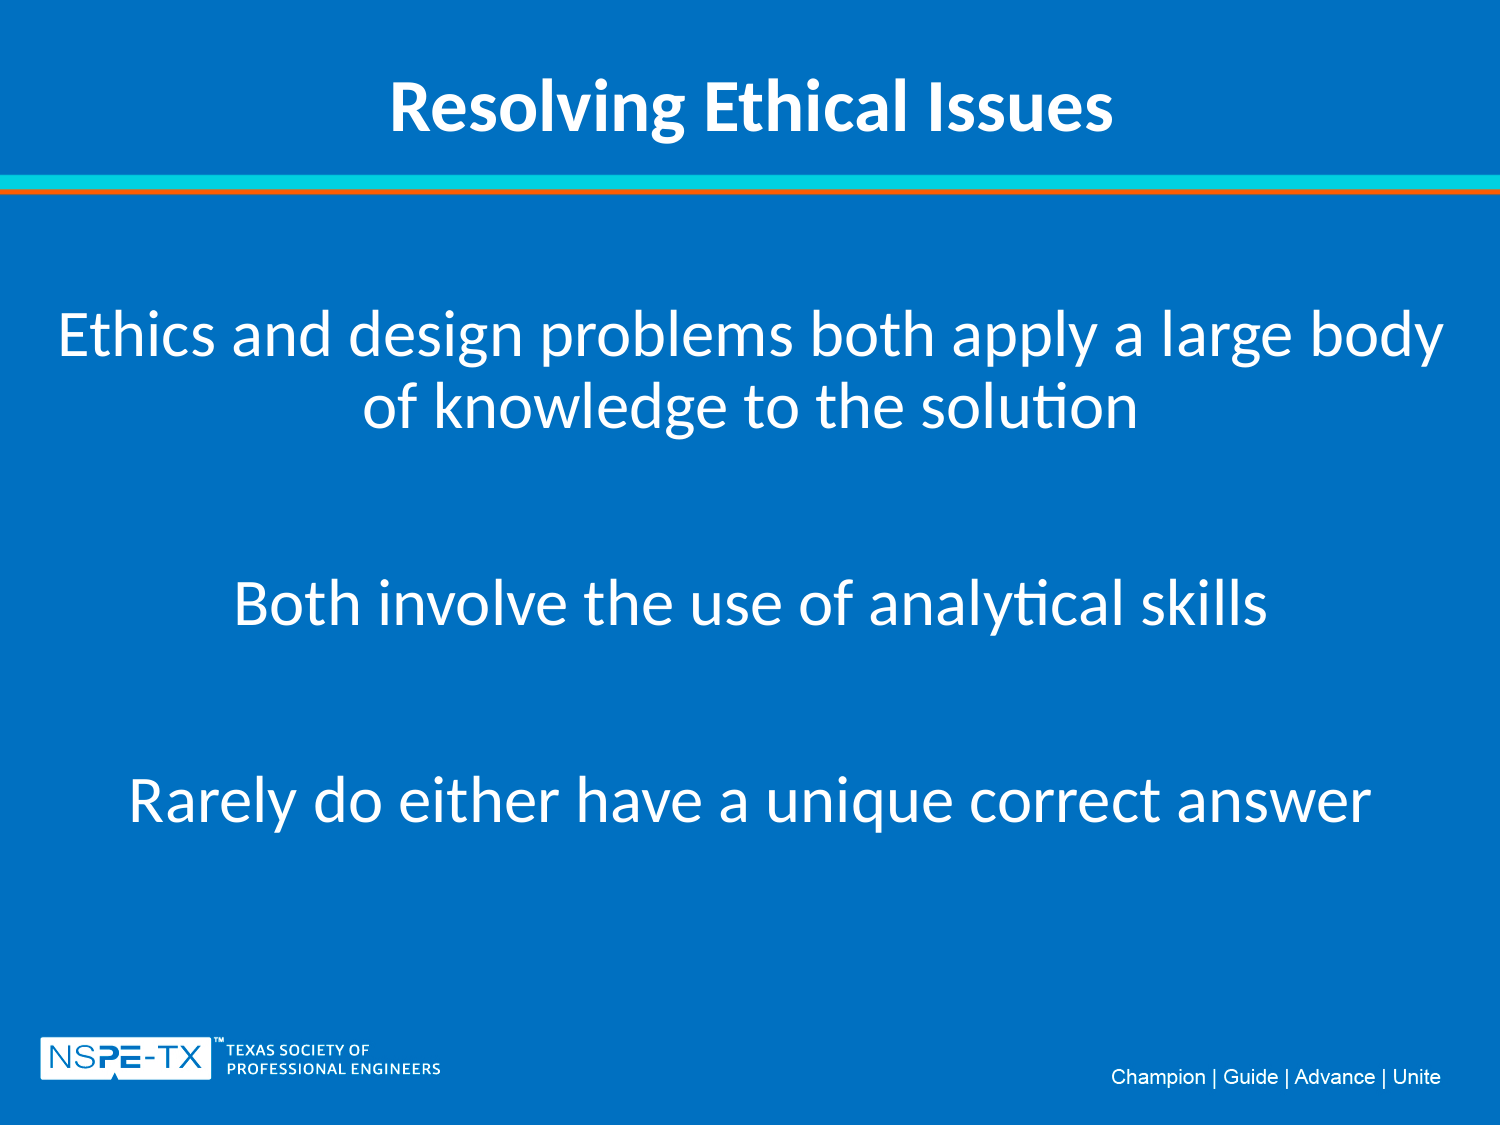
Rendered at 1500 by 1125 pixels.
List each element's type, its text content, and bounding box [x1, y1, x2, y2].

picture [0, 0, 1500, 173]
title Resolving Ethical Issues [53, 55, 1452, 155]
list Ethics and design problems both apply a large body of knowledge to the solution Both involve the use of analytical skills Rarely do either have a unique correct answer [52, 239, 1451, 952]
picture [0, 176, 1500, 1125]
